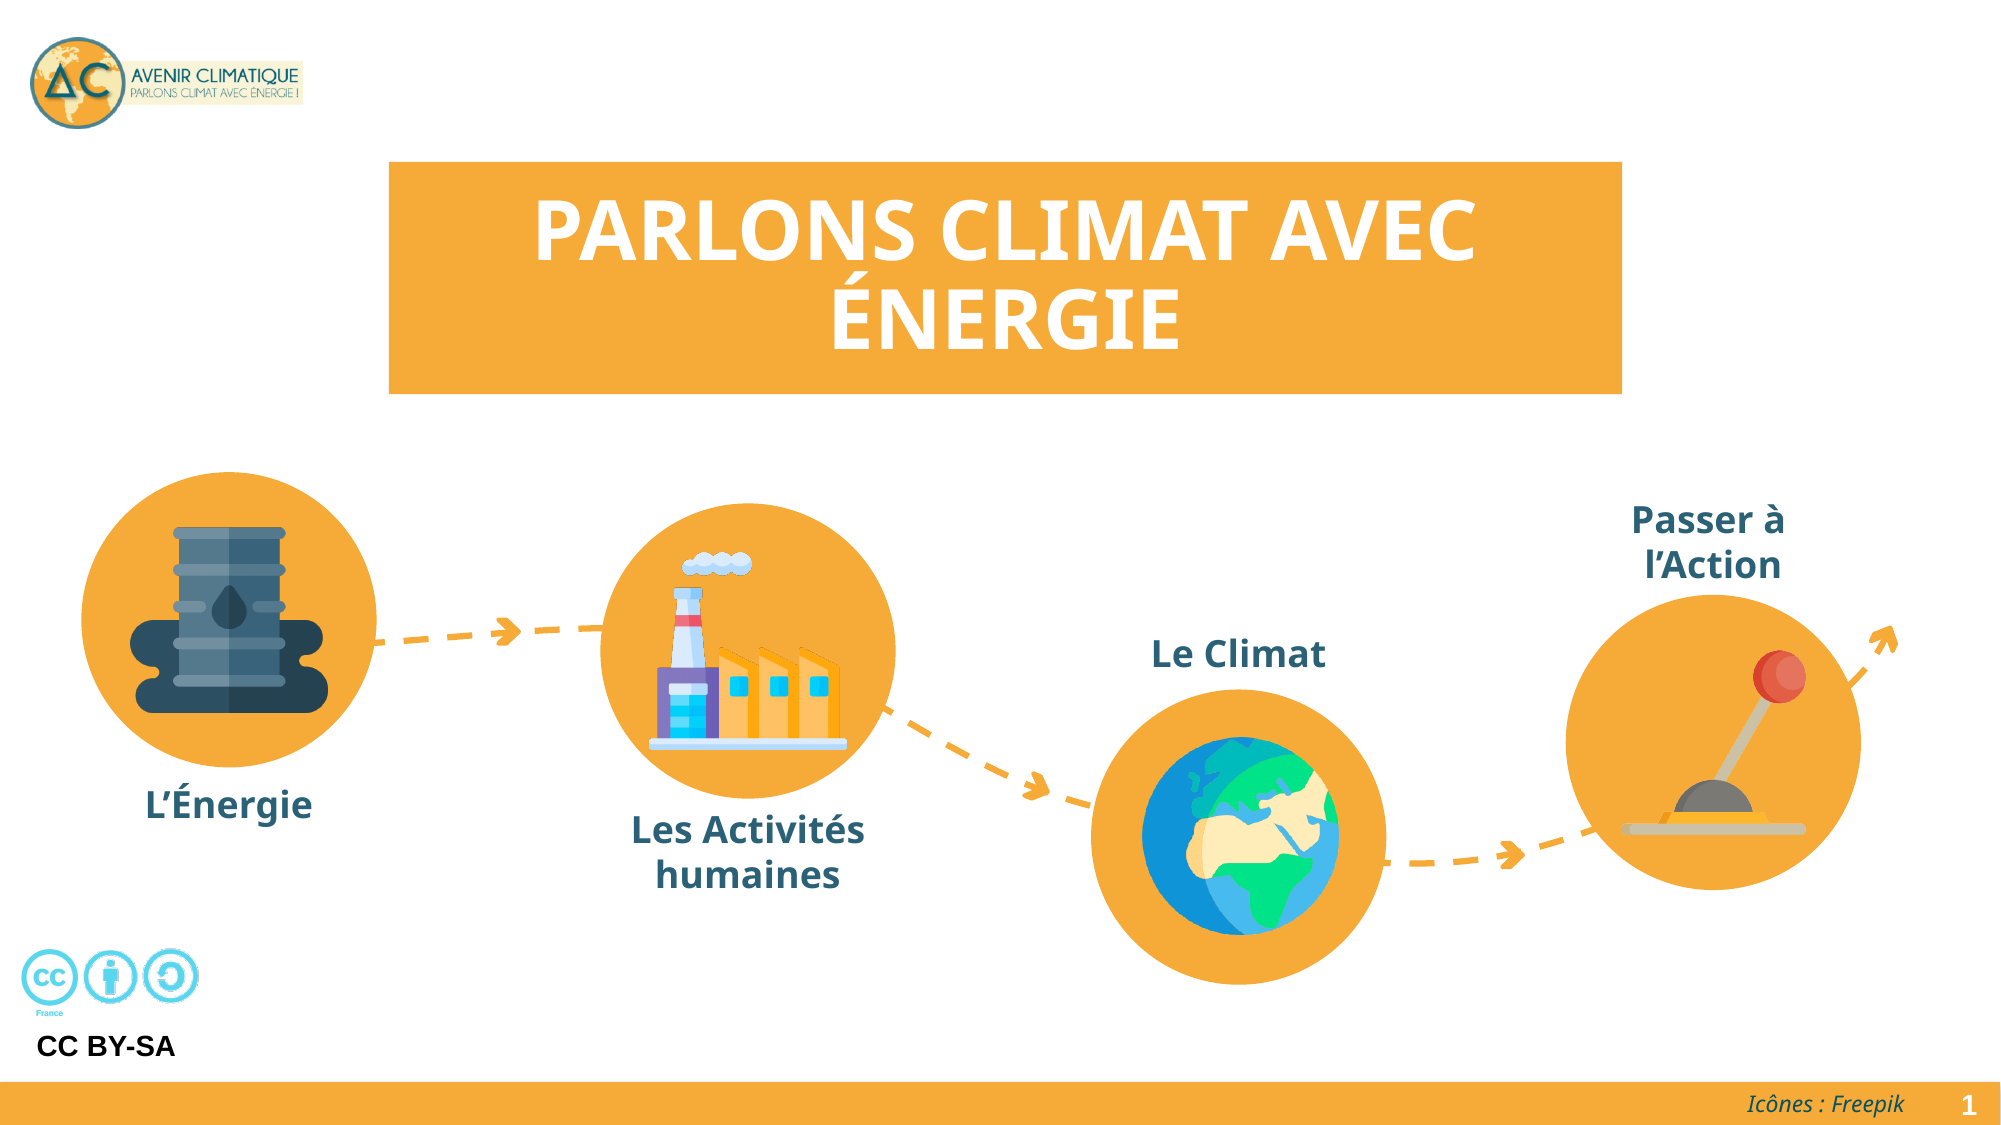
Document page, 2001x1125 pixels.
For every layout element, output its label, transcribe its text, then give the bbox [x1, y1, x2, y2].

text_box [81, 471, 377, 768]
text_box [1090, 689, 1387, 985]
text_box PARLONS CLIMAT AVEC ÉNERGIE [388, 161, 1623, 395]
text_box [600, 503, 896, 799]
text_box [19, 941, 202, 1071]
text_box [1865, 619, 1889, 868]
text_box Les Activités humaines [600, 879, 896, 905]
text_box Passer à l’Action [1565, 488, 1861, 594]
slide_number ‹#› [1920, 1082, 1993, 1125]
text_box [1565, 594, 1862, 891]
text_box L’Énergie [81, 776, 311, 834]
picture [30, 37, 303, 129]
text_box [315, 619, 1560, 868]
text_box Icônes : Freepik [1603, 1082, 1920, 1125]
